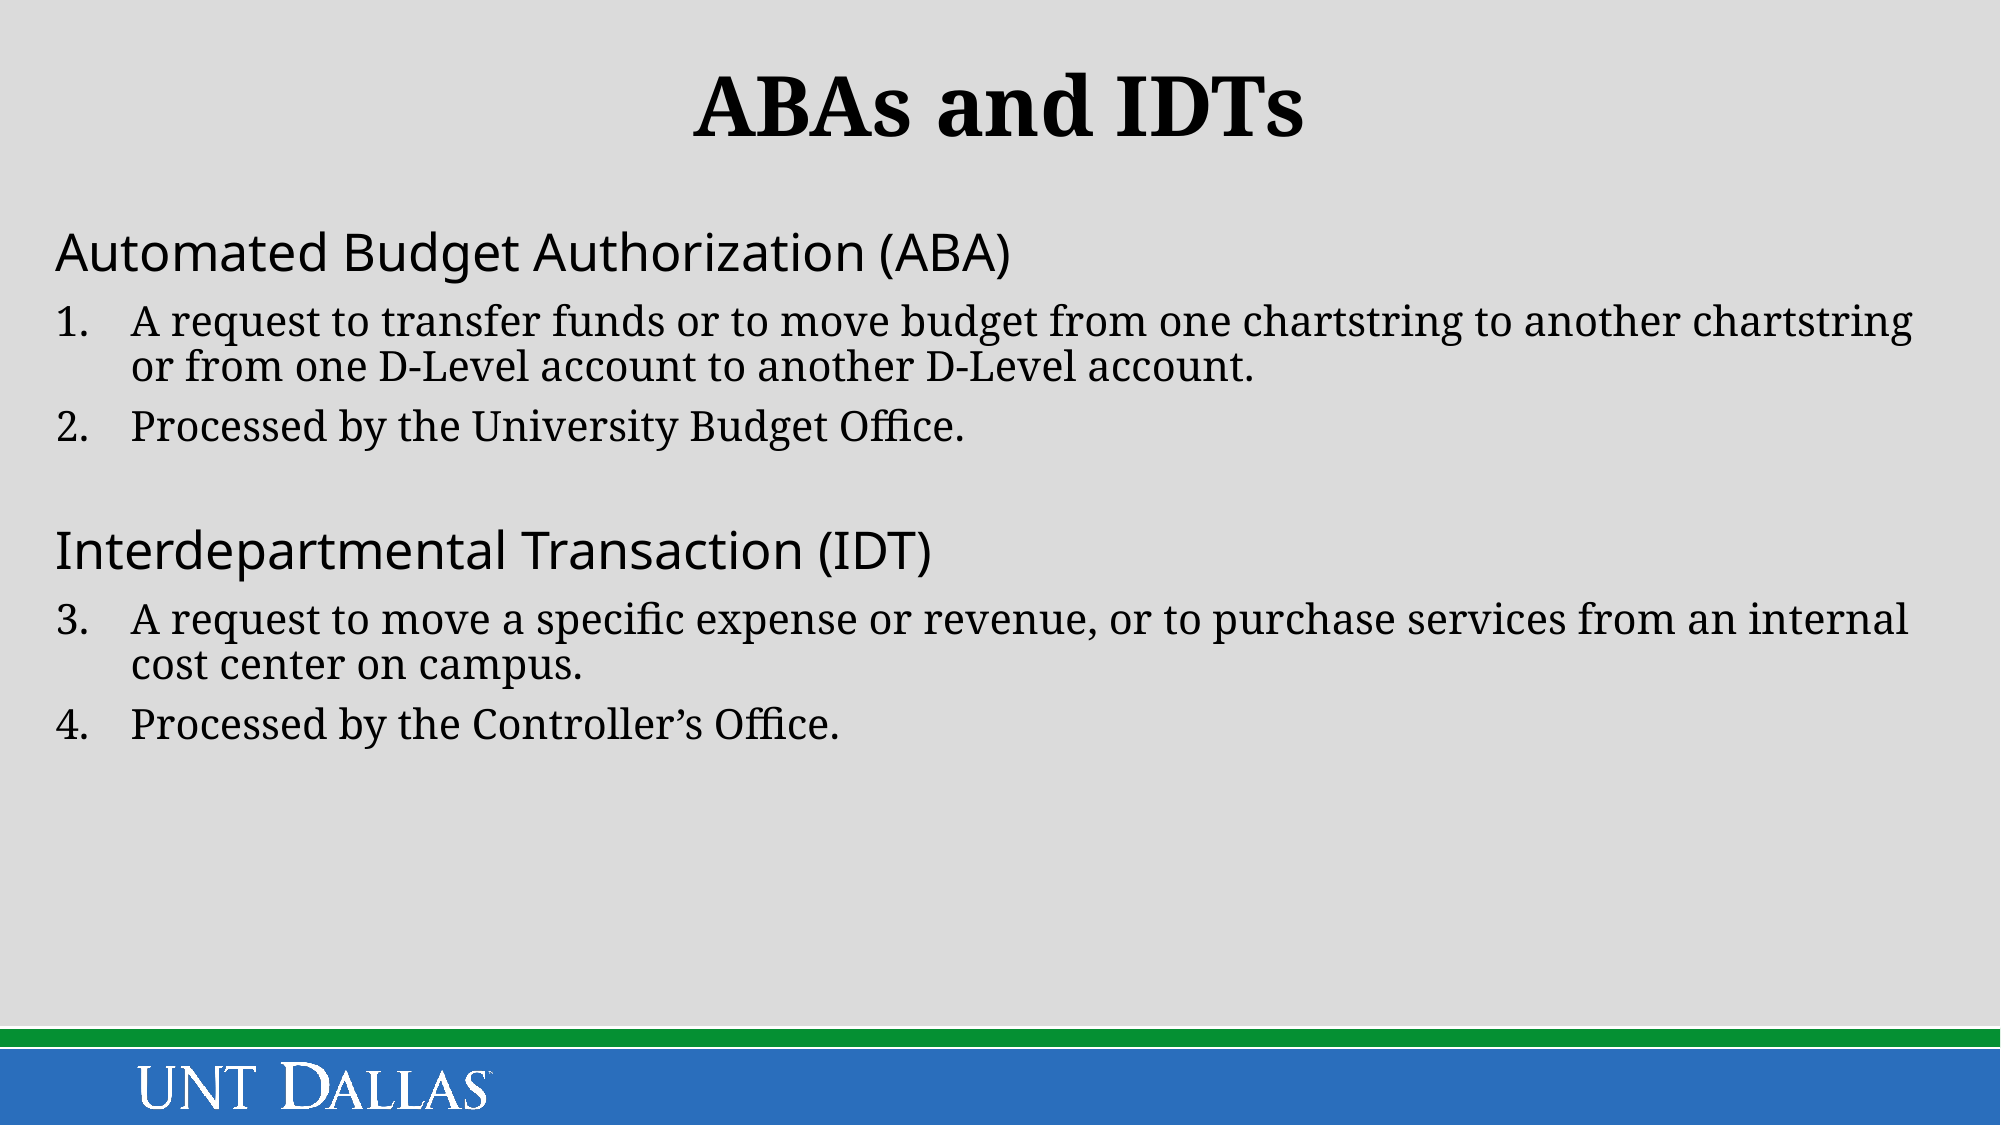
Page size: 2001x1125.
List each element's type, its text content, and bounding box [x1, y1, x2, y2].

picture [137, 1062, 493, 1117]
text_box ABAs and IDTs [0, 46, 2000, 161]
text_box Automated Budget Authorization (ABA) A request to transfer funds or to move budget from one chartstring to another chartstring or from one D-Level account to another D-Level account. Processed by the University Budget Office. Interdepartmental Transaction (IDT) A request to move a specific expense or revenue, or to purchase services from an internal cost center on campus. Processed by the Controller’s Office. [27, 198, 1973, 1026]
